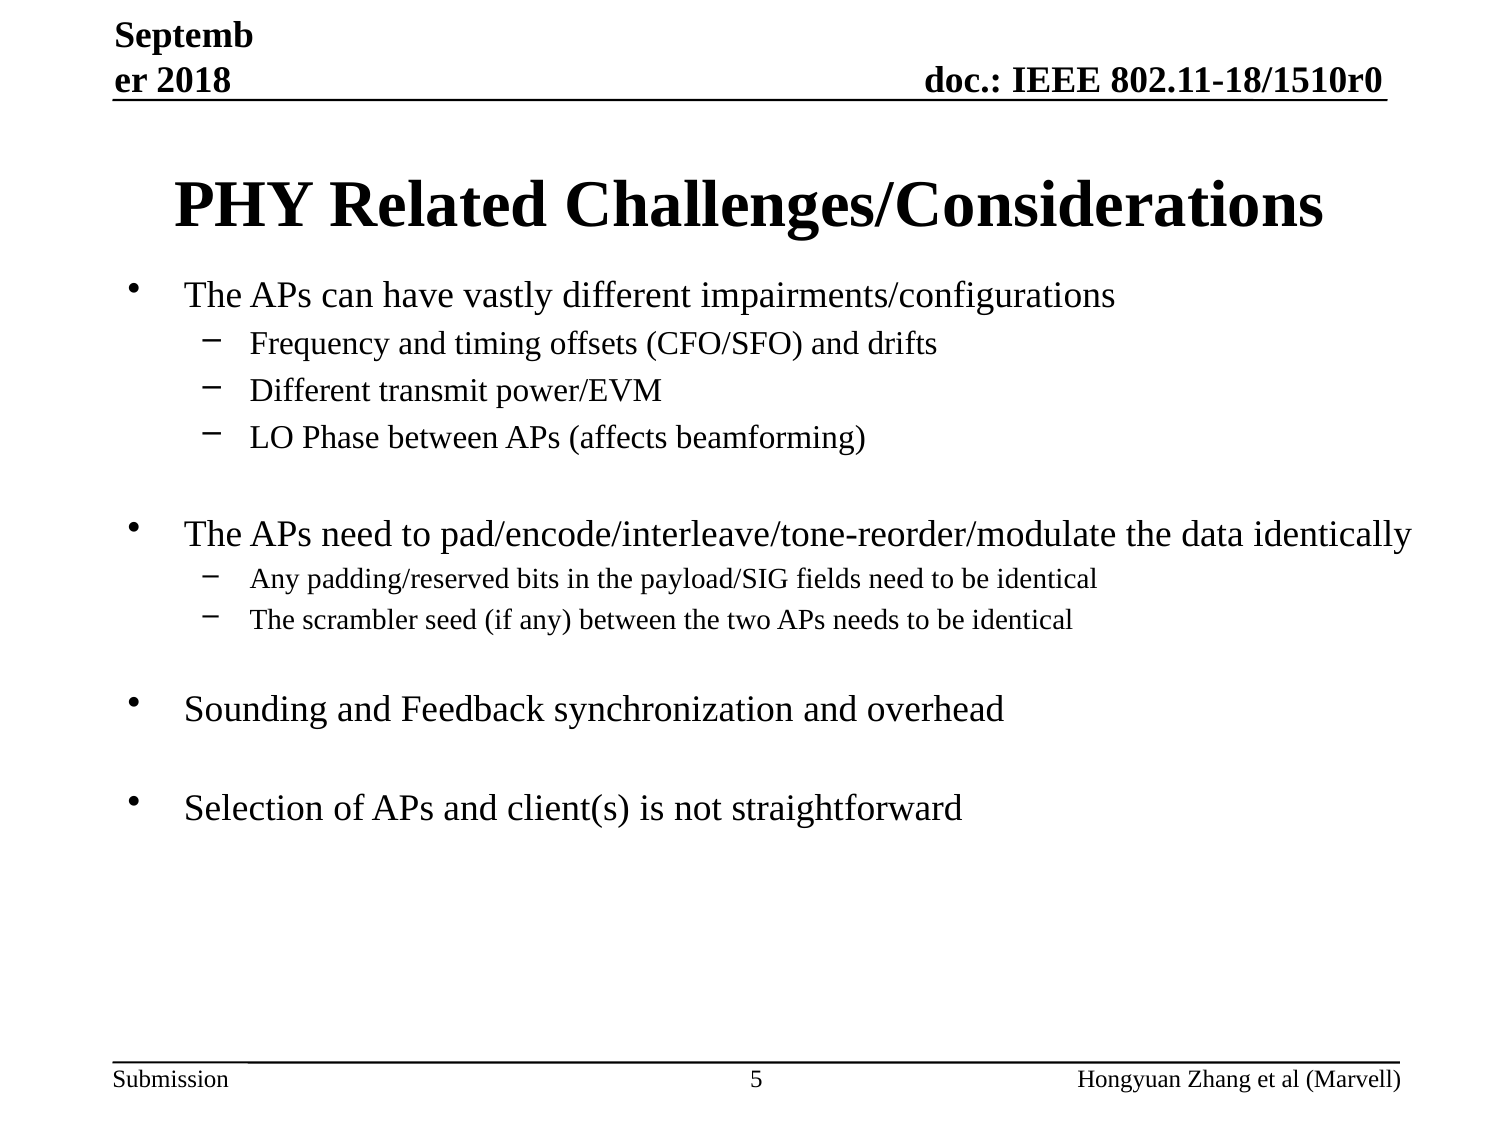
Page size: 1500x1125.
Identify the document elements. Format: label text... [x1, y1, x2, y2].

slide_number 5 [749, 1061, 763, 1093]
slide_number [114, 54, 270, 101]
title PHY Related Challenges/Considerations [112, 112, 1388, 262]
list The APs can have vastly different impairments/configurations Frequency and timing offsets (CFO/SFO) and drifts Different transmit power/EVM LO Phase between APs (affects beamforming) The APs need to pad/encode/interleave/tone-reorder/modulate the data identically Any padding/reserved bits in the payload/SIG fields need to be identical The scrambler seed (if any) between the two APs needs to be identical Sounding and Feedback synchronization and overhead Selection of APs and client(s) is not straightforward [112, 262, 1451, 1001]
footer Hongyuan Zhang et al (Marvell) [1073, 1061, 1402, 1093]
